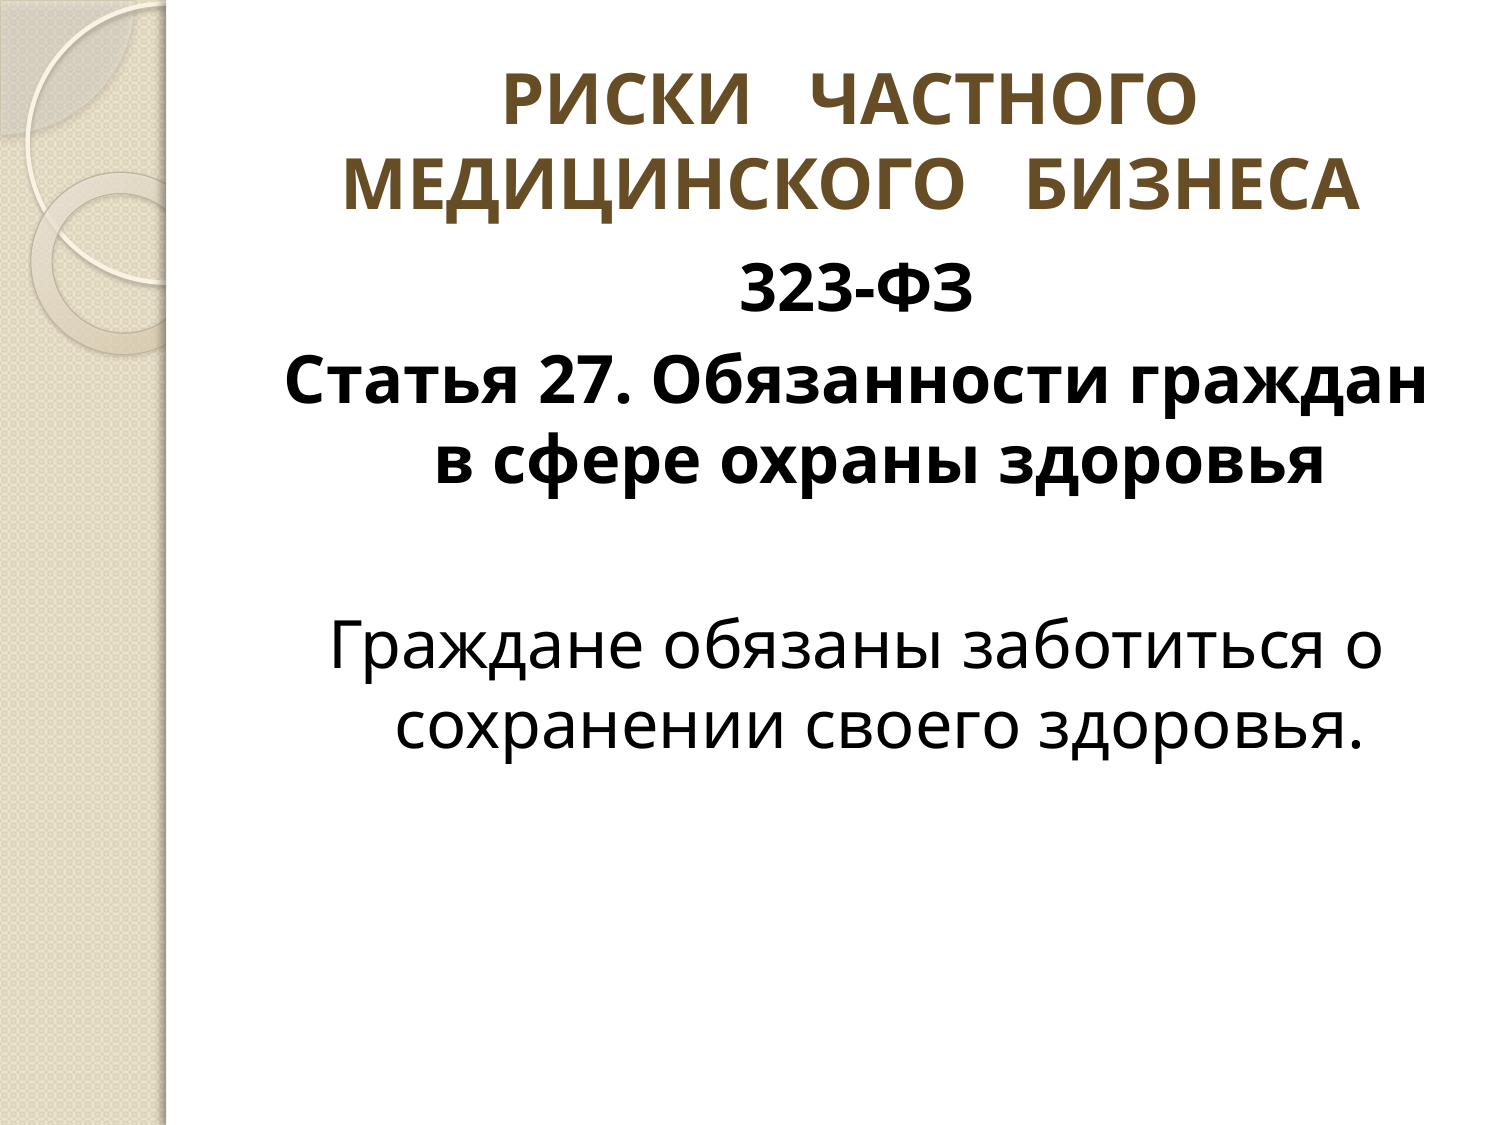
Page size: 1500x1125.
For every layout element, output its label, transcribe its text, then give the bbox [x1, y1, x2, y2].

list 323-ФЗ Статья 27. Обязанности граждан в сфере охраны здоровья Граждане обязаны заботиться о сохранении своего здоровья. [235, 237, 1466, 1025]
title РИСКИ ЧАСТНОГО МЕДИЦИНСКОГО БИЗНЕСА [235, 45, 1466, 233]
